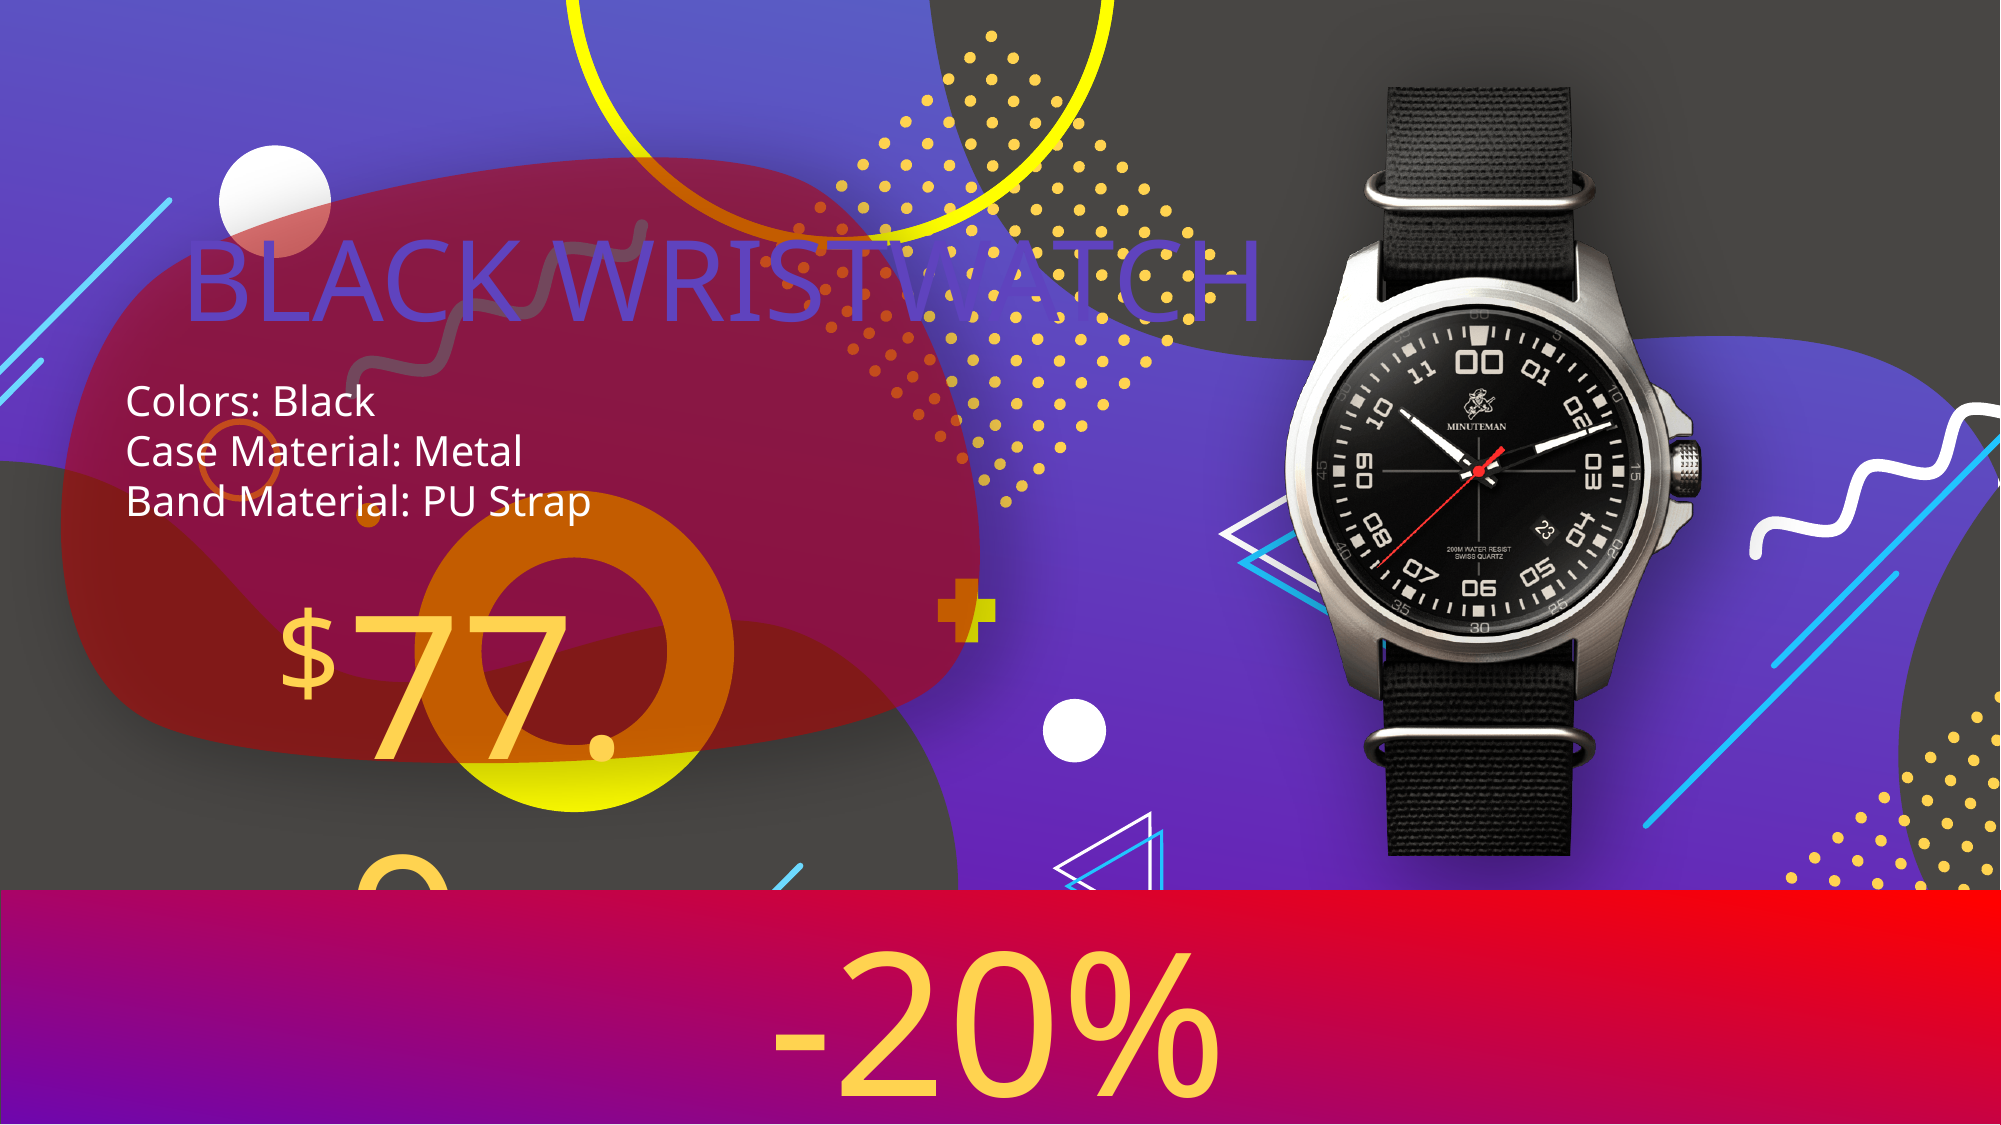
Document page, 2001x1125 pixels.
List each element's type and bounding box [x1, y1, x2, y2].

text_box [0, 0, 2000, 1125]
